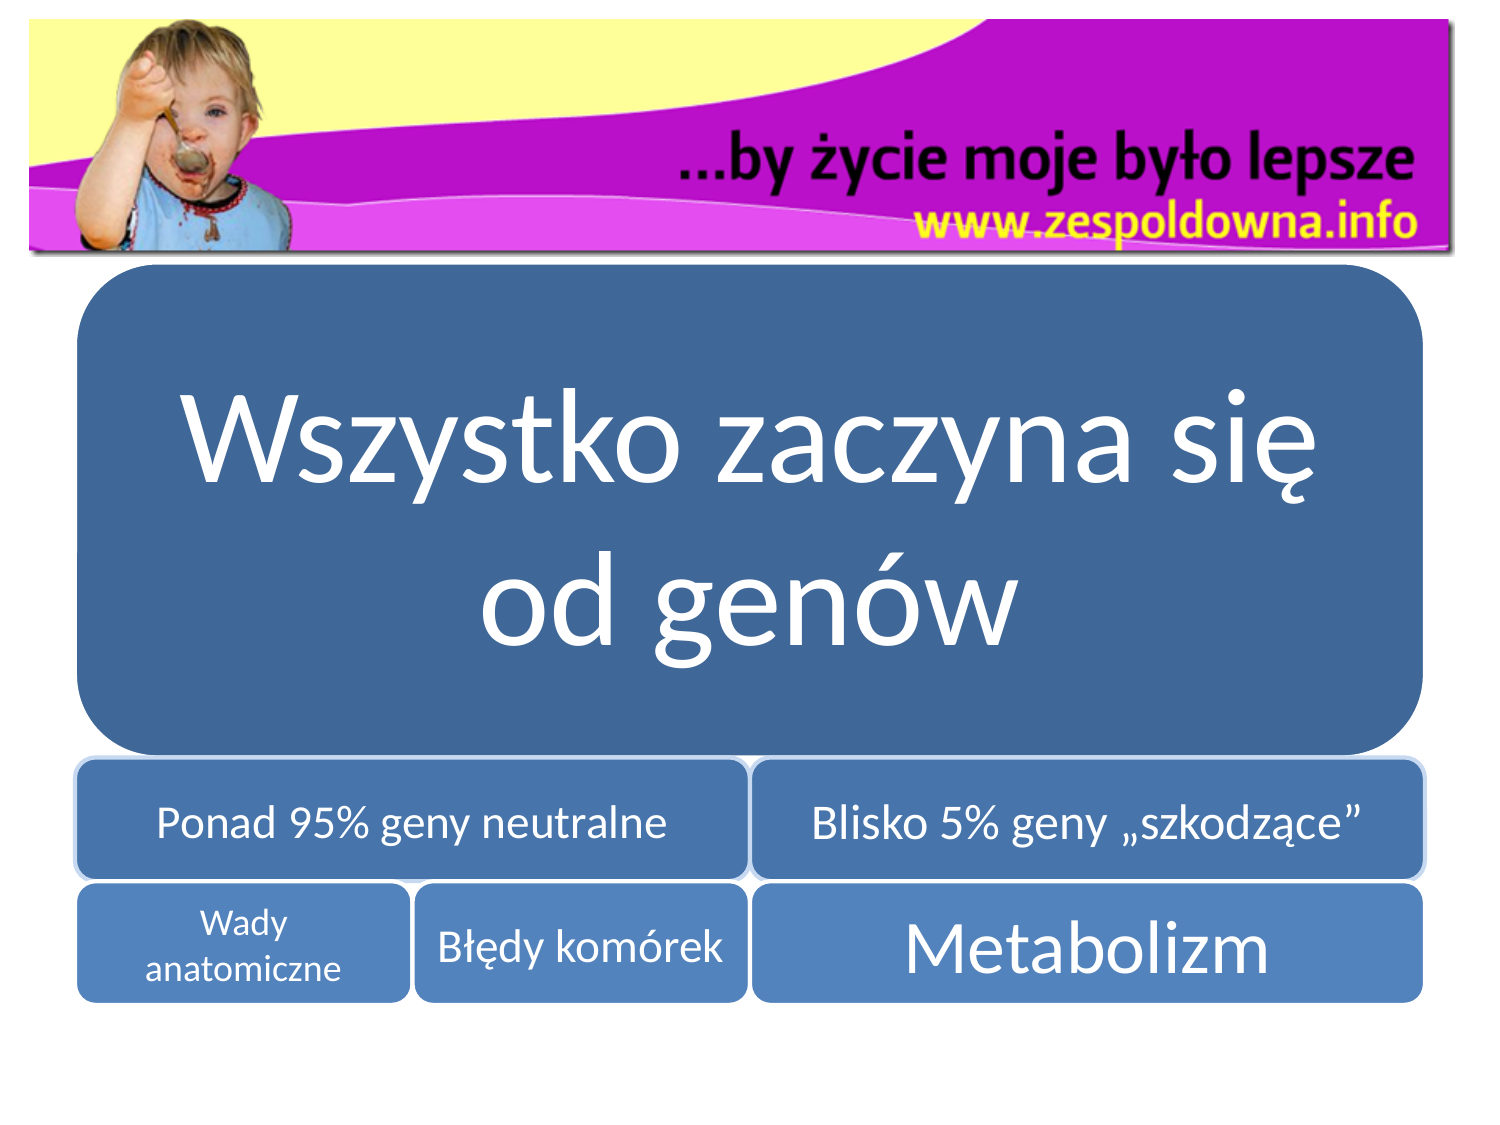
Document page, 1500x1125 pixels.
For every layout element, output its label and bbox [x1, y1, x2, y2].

list [74, 266, 1426, 1006]
picture [29, 18, 1455, 257]
